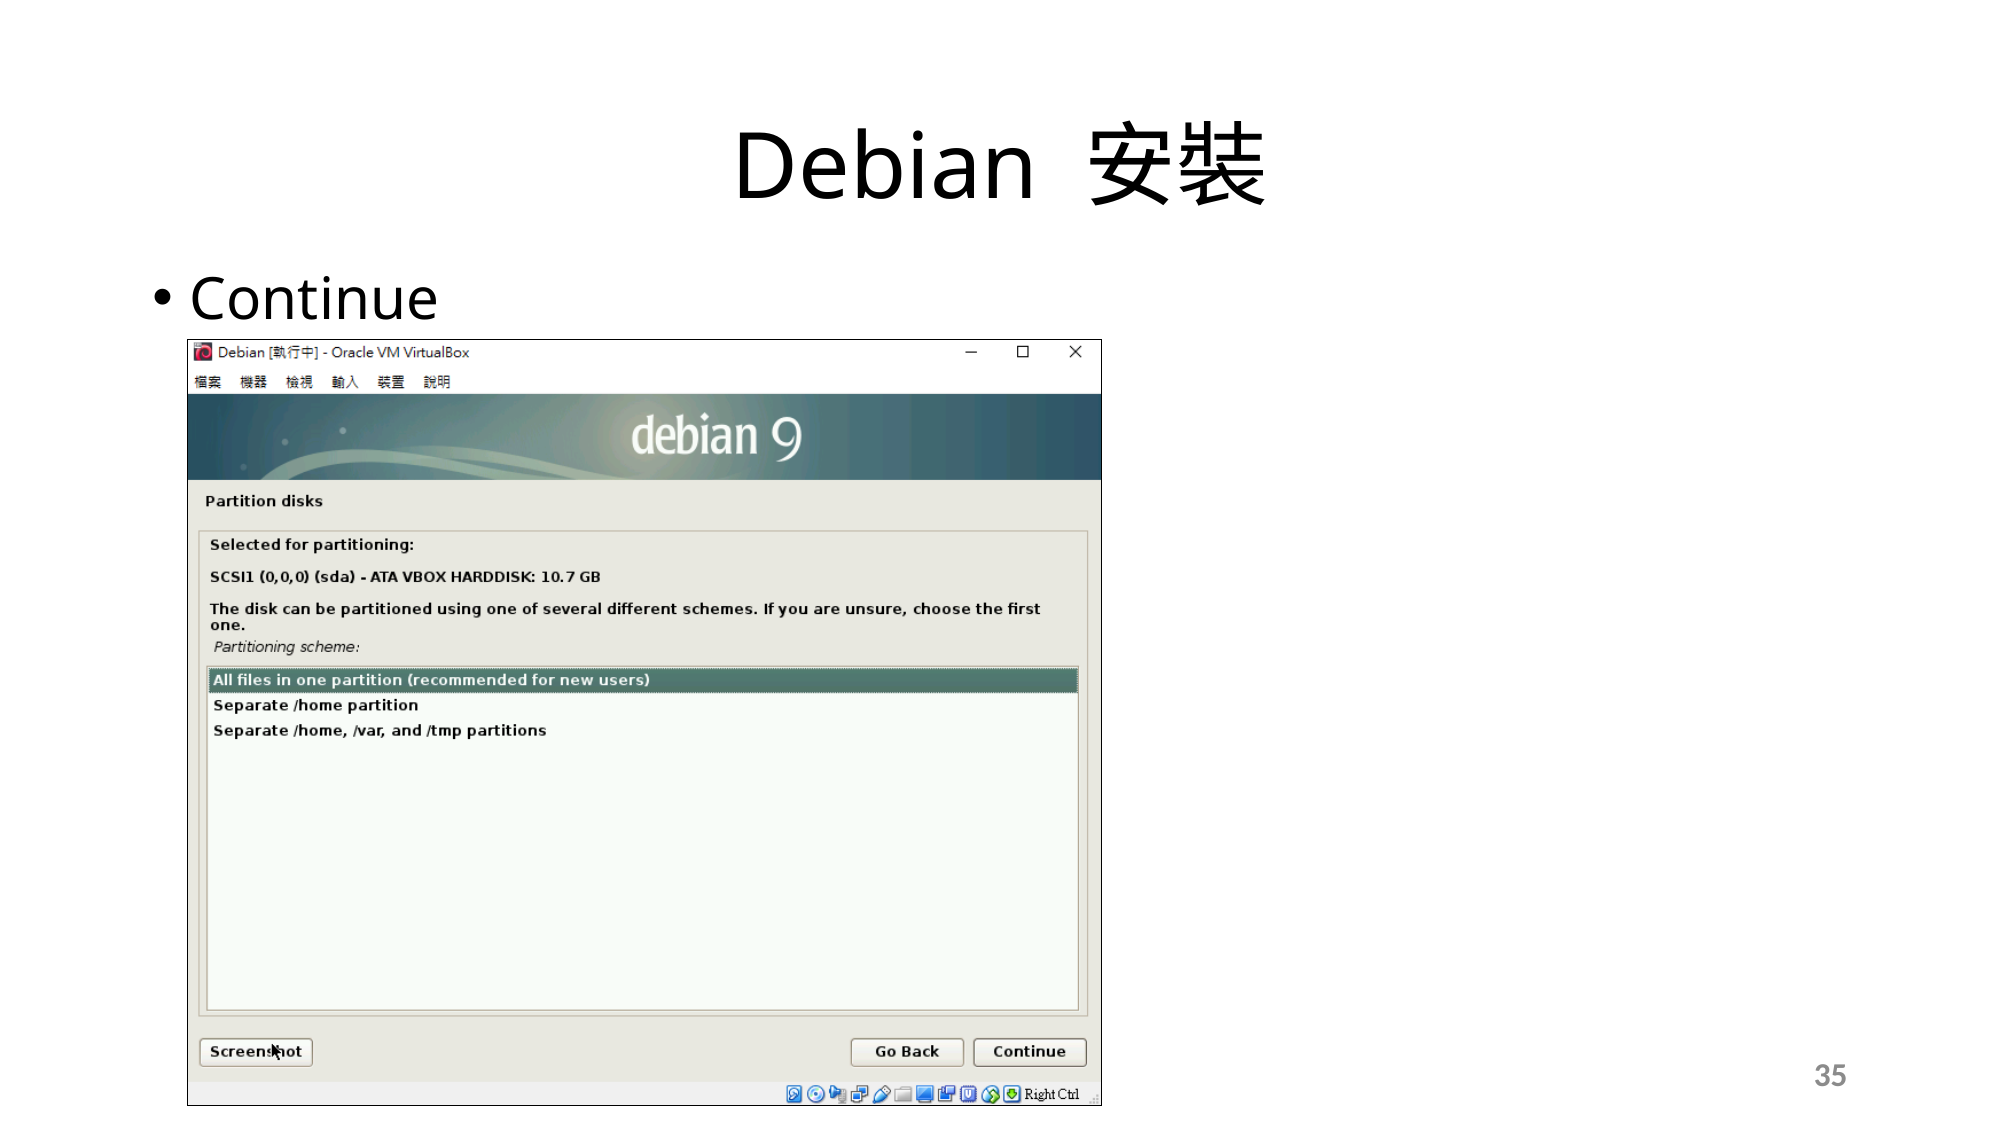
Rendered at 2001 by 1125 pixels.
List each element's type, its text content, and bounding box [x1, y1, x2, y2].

list Continue [137, 261, 1863, 976]
slide_number 35 [1412, 1042, 1863, 1103]
picture [187, 339, 1102, 1106]
title Debian 安裝 [137, 59, 1863, 261]
